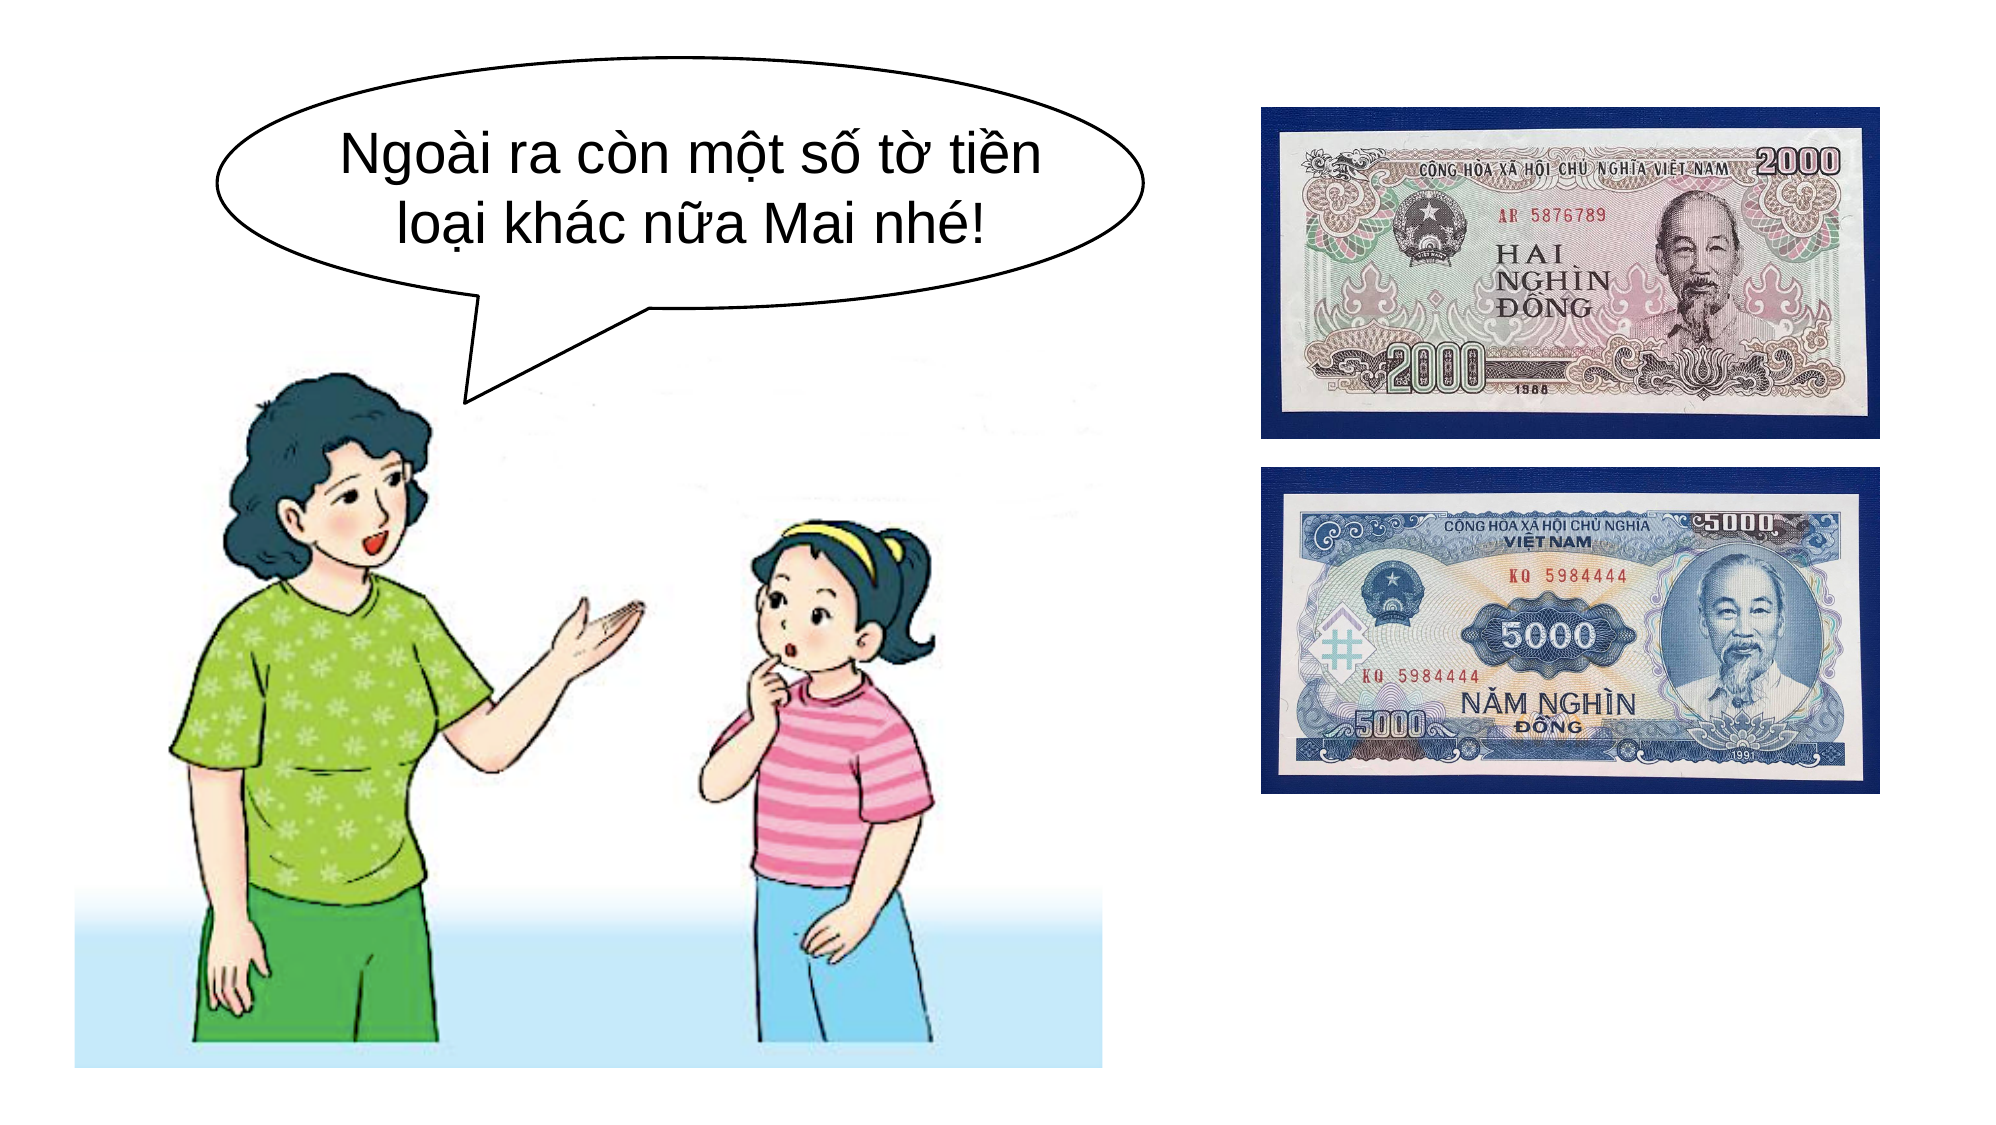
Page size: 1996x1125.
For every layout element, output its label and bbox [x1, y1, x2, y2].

picture [1260, 107, 1880, 440]
picture [1260, 467, 1880, 795]
text_box [74, 57, 1144, 1068]
